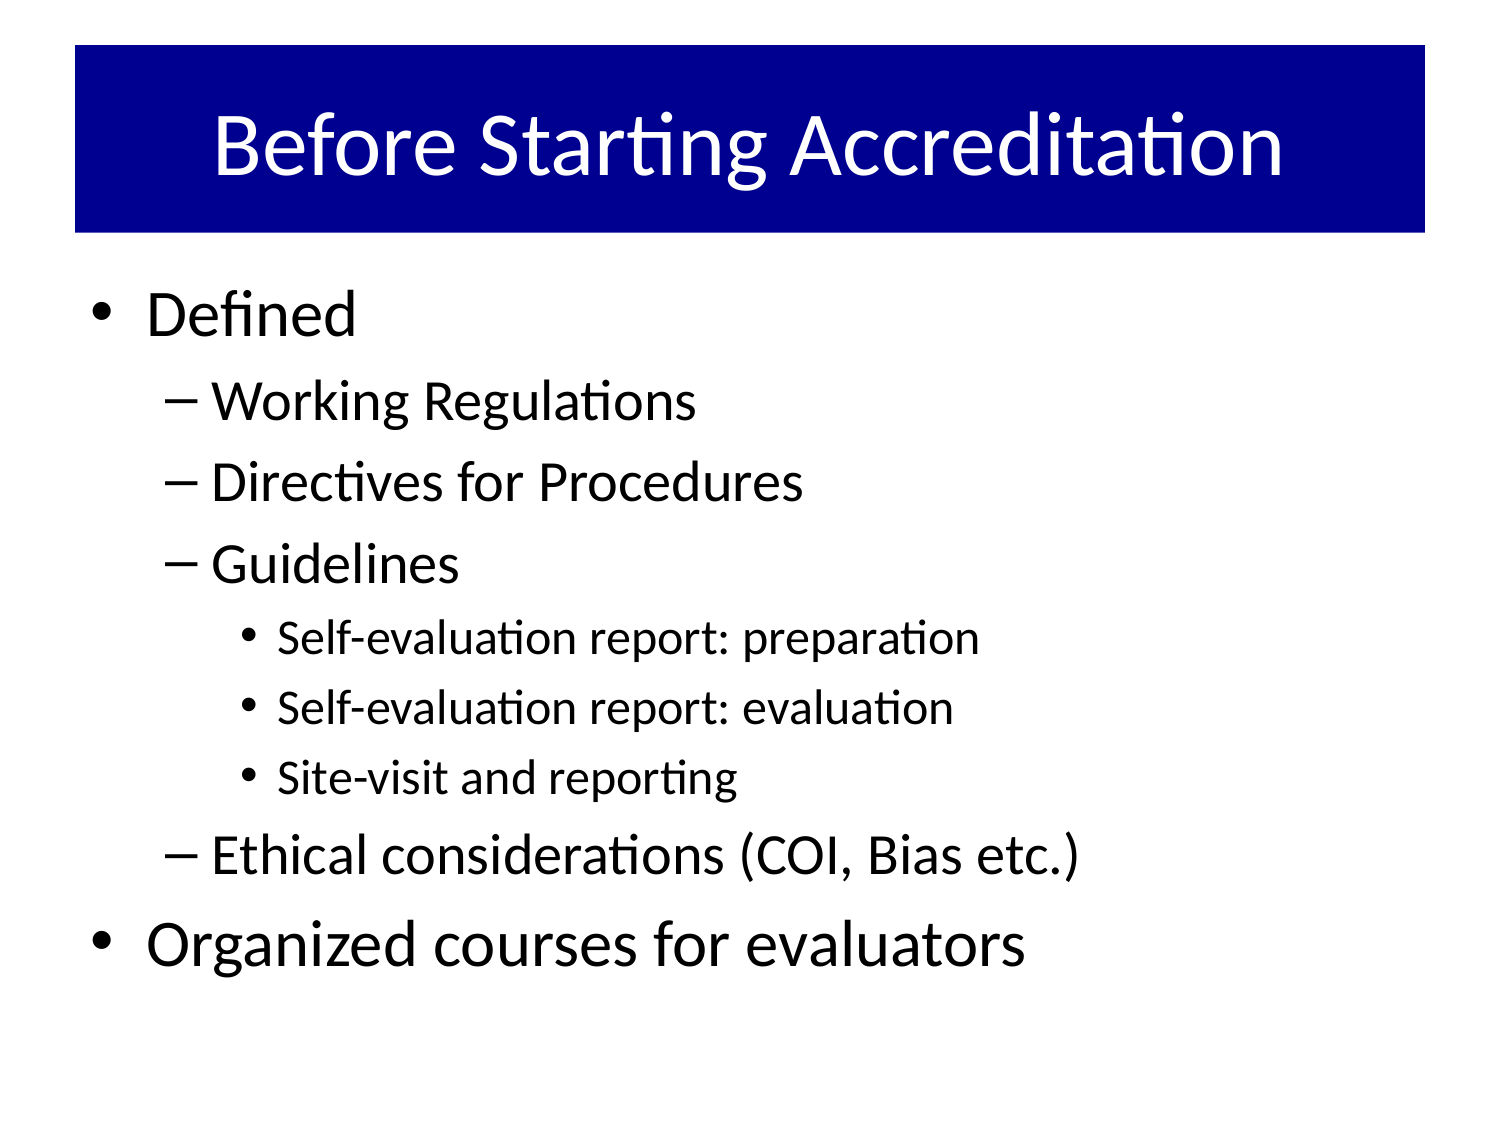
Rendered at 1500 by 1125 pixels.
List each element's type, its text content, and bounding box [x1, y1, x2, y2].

list Defined Working Regulations Directives for Procedures Guidelines Self-evaluation report: preparation Self-evaluation report: evaluation Site-visit and reporting Ethical considerations (COI, Bias etc.) Organized courses for evaluators [75, 262, 1425, 1005]
title Before Starting Accreditation [75, 45, 1425, 233]
